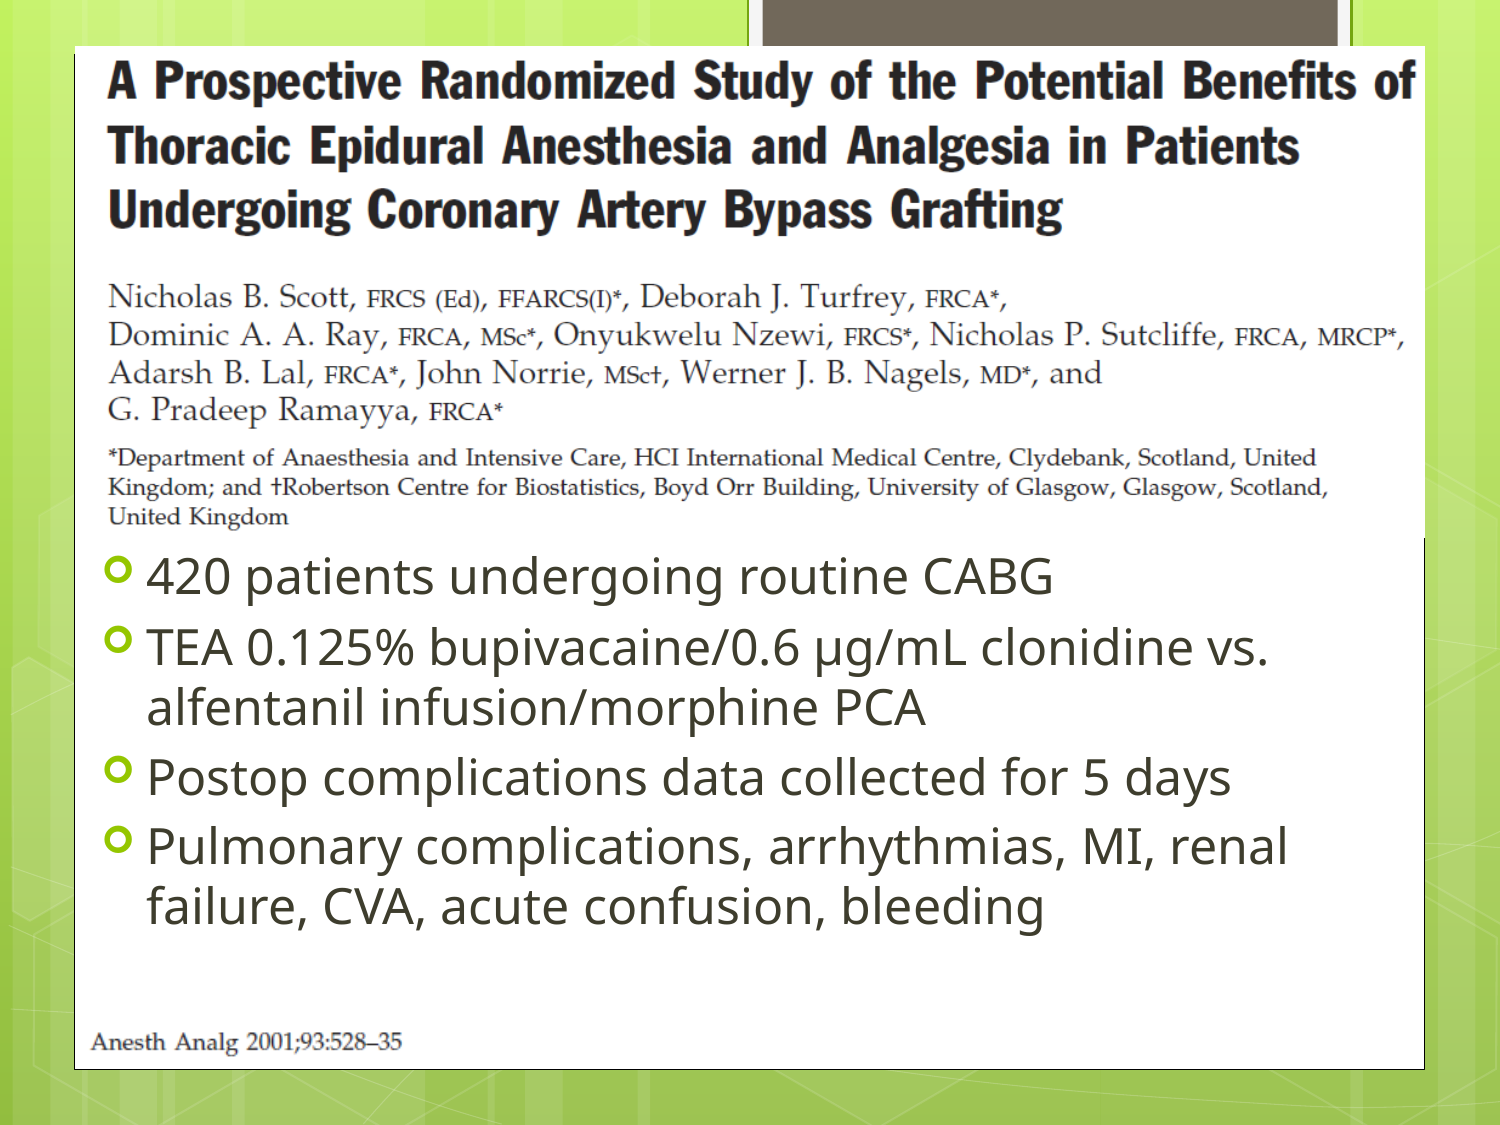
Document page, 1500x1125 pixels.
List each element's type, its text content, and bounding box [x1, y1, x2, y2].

picture [74, 45, 1426, 538]
picture [84, 1027, 413, 1063]
list 420 patients undergoing routine CABG TEA 0.125% bupivacaine/0.6 µg/mL clonidine vs. alfentanil infusion/morphine PCA Postop complications data collected for 5 days Pulmonary complications, arrhythmias, MI, renal failure, CVA, acute confusion, bleeding [75, 537, 1438, 1005]
